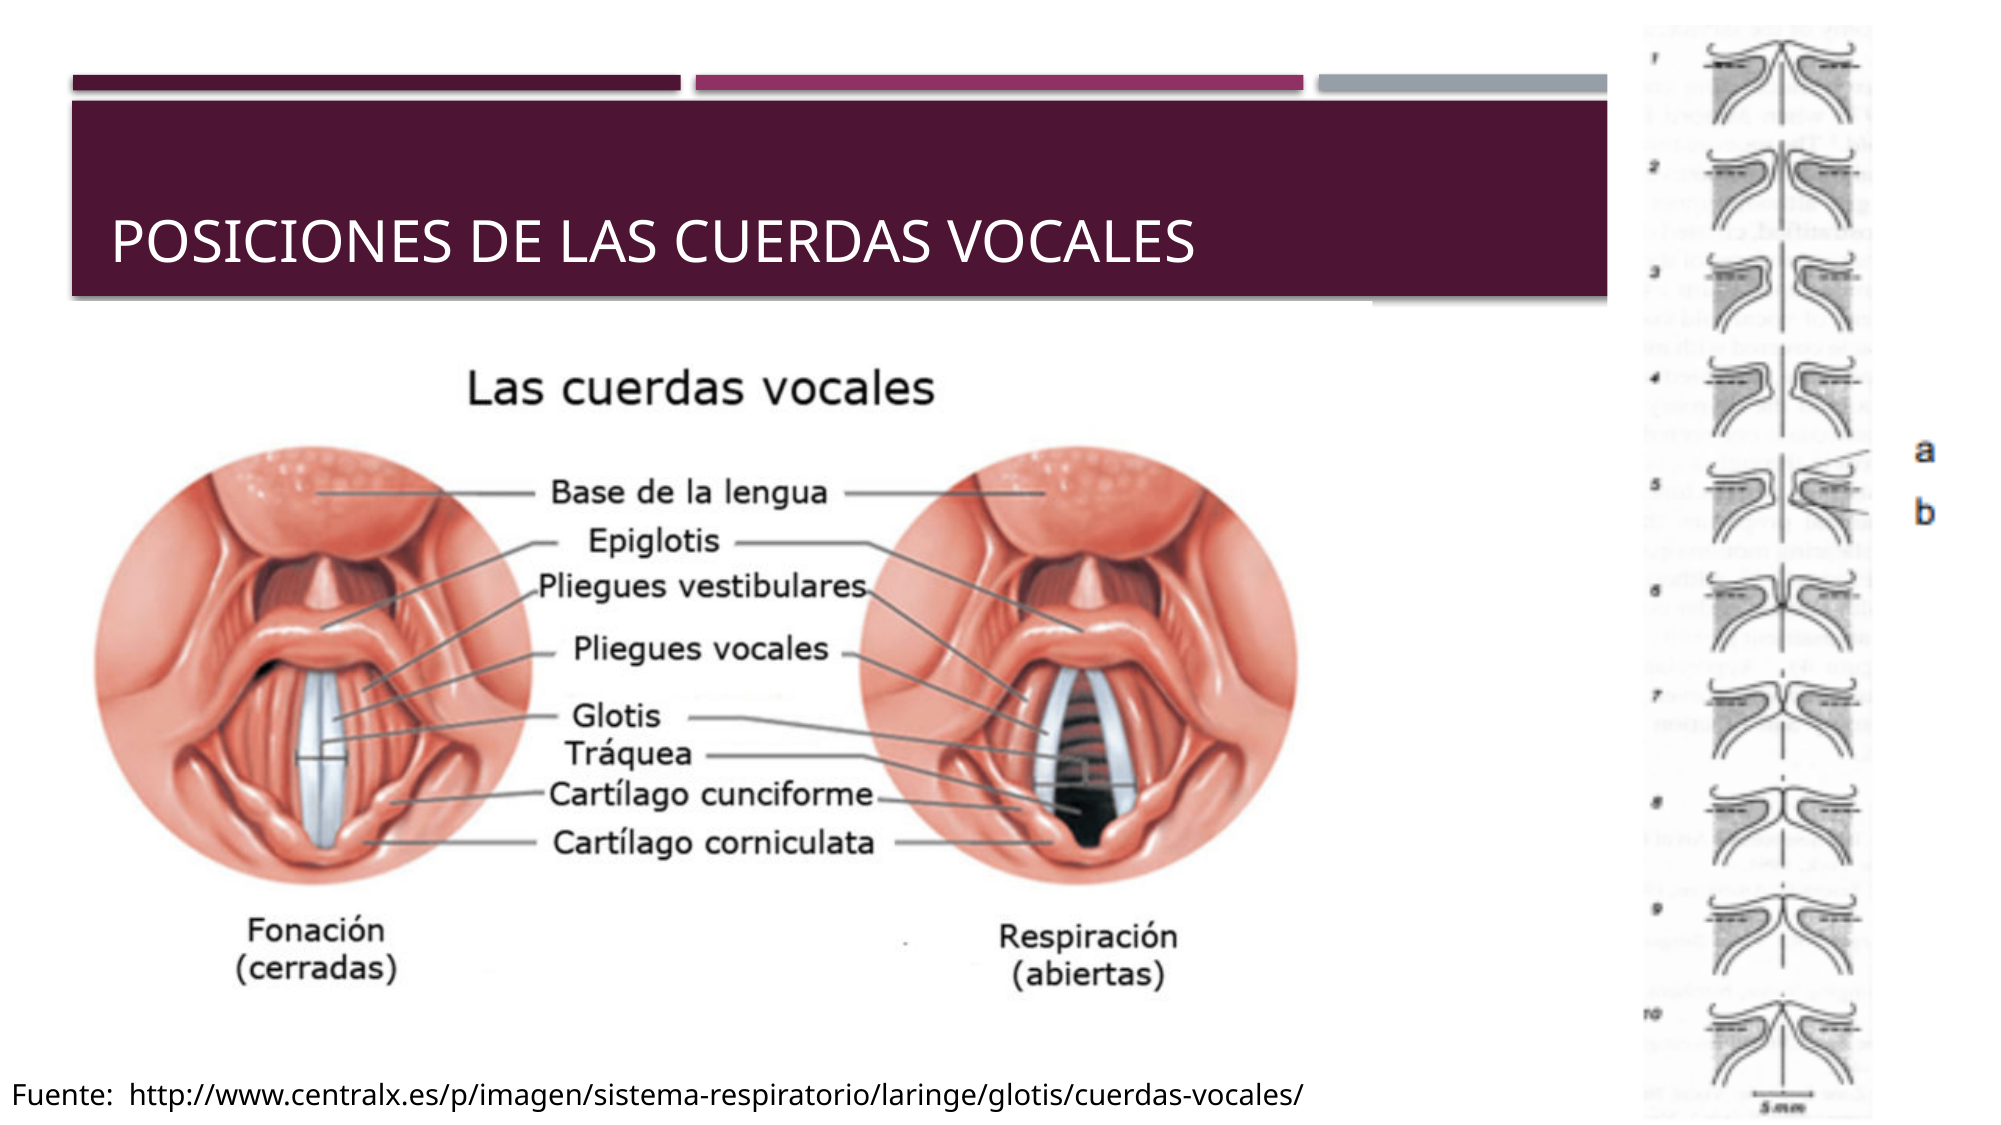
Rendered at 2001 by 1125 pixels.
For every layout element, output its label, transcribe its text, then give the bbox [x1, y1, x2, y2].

picture [64, 300, 1373, 1052]
text_box Fuente: http://www.centralx.es/p/imagen/sistema-respiratorio/laringe/glotis/cuerdas-vocales/ [0, 1069, 1321, 1119]
picture [1606, 25, 1961, 1125]
title Posiciones de las cuerdas vocales [95, 115, 1601, 282]
